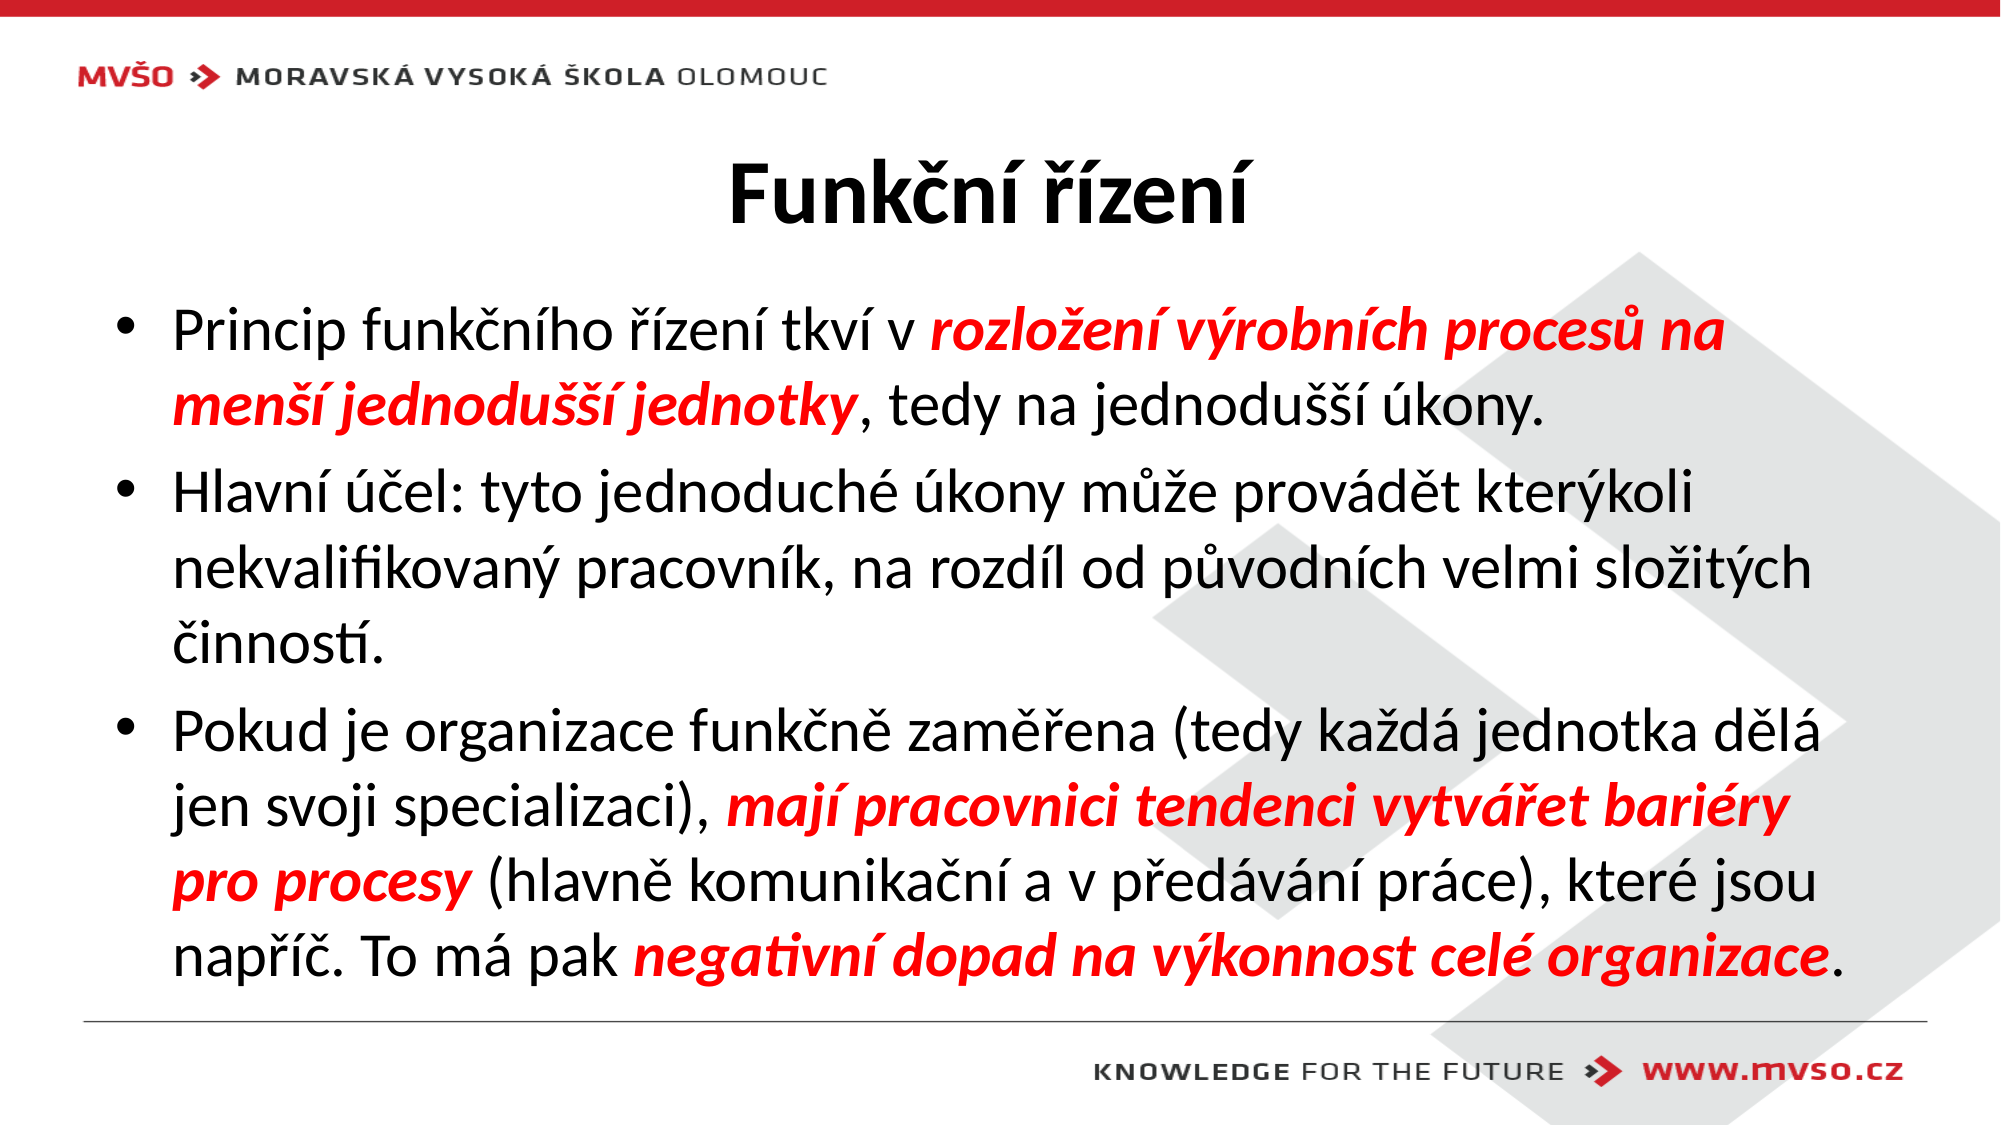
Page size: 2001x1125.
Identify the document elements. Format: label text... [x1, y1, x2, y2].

title Funkční řízení [99, 45, 1900, 279]
list Princip funkčního řízení tkví v rozložení výrobních procesů na menší jednodušší jednotky, tedy na jednodušší úkony. Hlavní účel: tyto jednoduché úkony může provádět kterýkoli nekvalifikovaný pracovník, na rozdíl od původních velmi složitých činností. Pokud je organizace funkčně zaměřena (tedy každá jednotka dělá jen svoji specializaci), mají pracovnici tendenci vytvářet bariéry pro procesy (hlavně komunikační a v předávání práce), které jsou napříč. To má pak negativní dopad na výkonnost celé organizace. [99, 279, 1900, 1005]
picture [0, 0, 2001, 1125]
